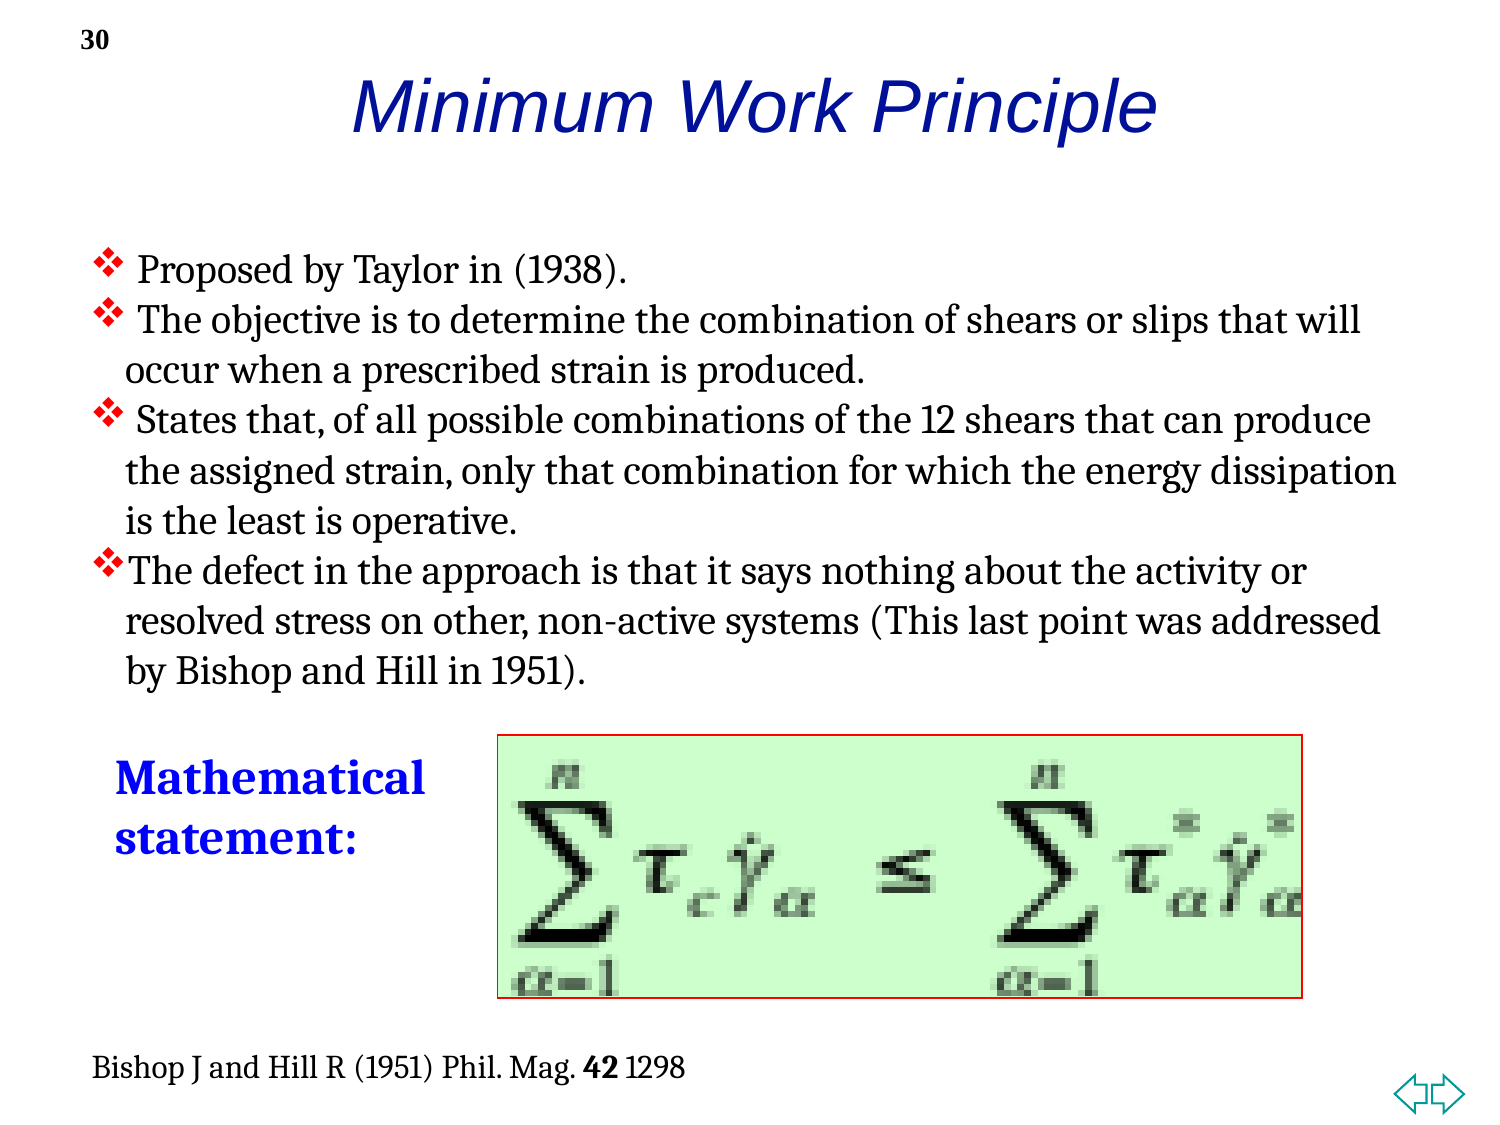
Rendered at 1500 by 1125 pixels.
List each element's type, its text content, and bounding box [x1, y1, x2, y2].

text_box Bishop J and Hill R (1951) Phil. Mag. 42 1298 [76, 1037, 701, 1093]
slide_number 30 [4, 12, 126, 76]
text_box Mathematical statement: [99, 737, 450, 873]
text_box Minimum Work Principle [336, 49, 1175, 155]
text_box Proposed by Taylor in (1938). The objective is to determine the combination of shears or slips that will occur when a prescribed strain is produced. States that, of all possible combinations of the 12 shears that can produce the assigned strain, only that combination for which the energy dissipation is the least is operative. The defect in the approach is that it says nothing about the activity or resolved stress on other, non-active systems (This last point was addressed by Bishop and Hill in 1951). [74, 234, 1413, 700]
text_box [498, 735, 1302, 998]
